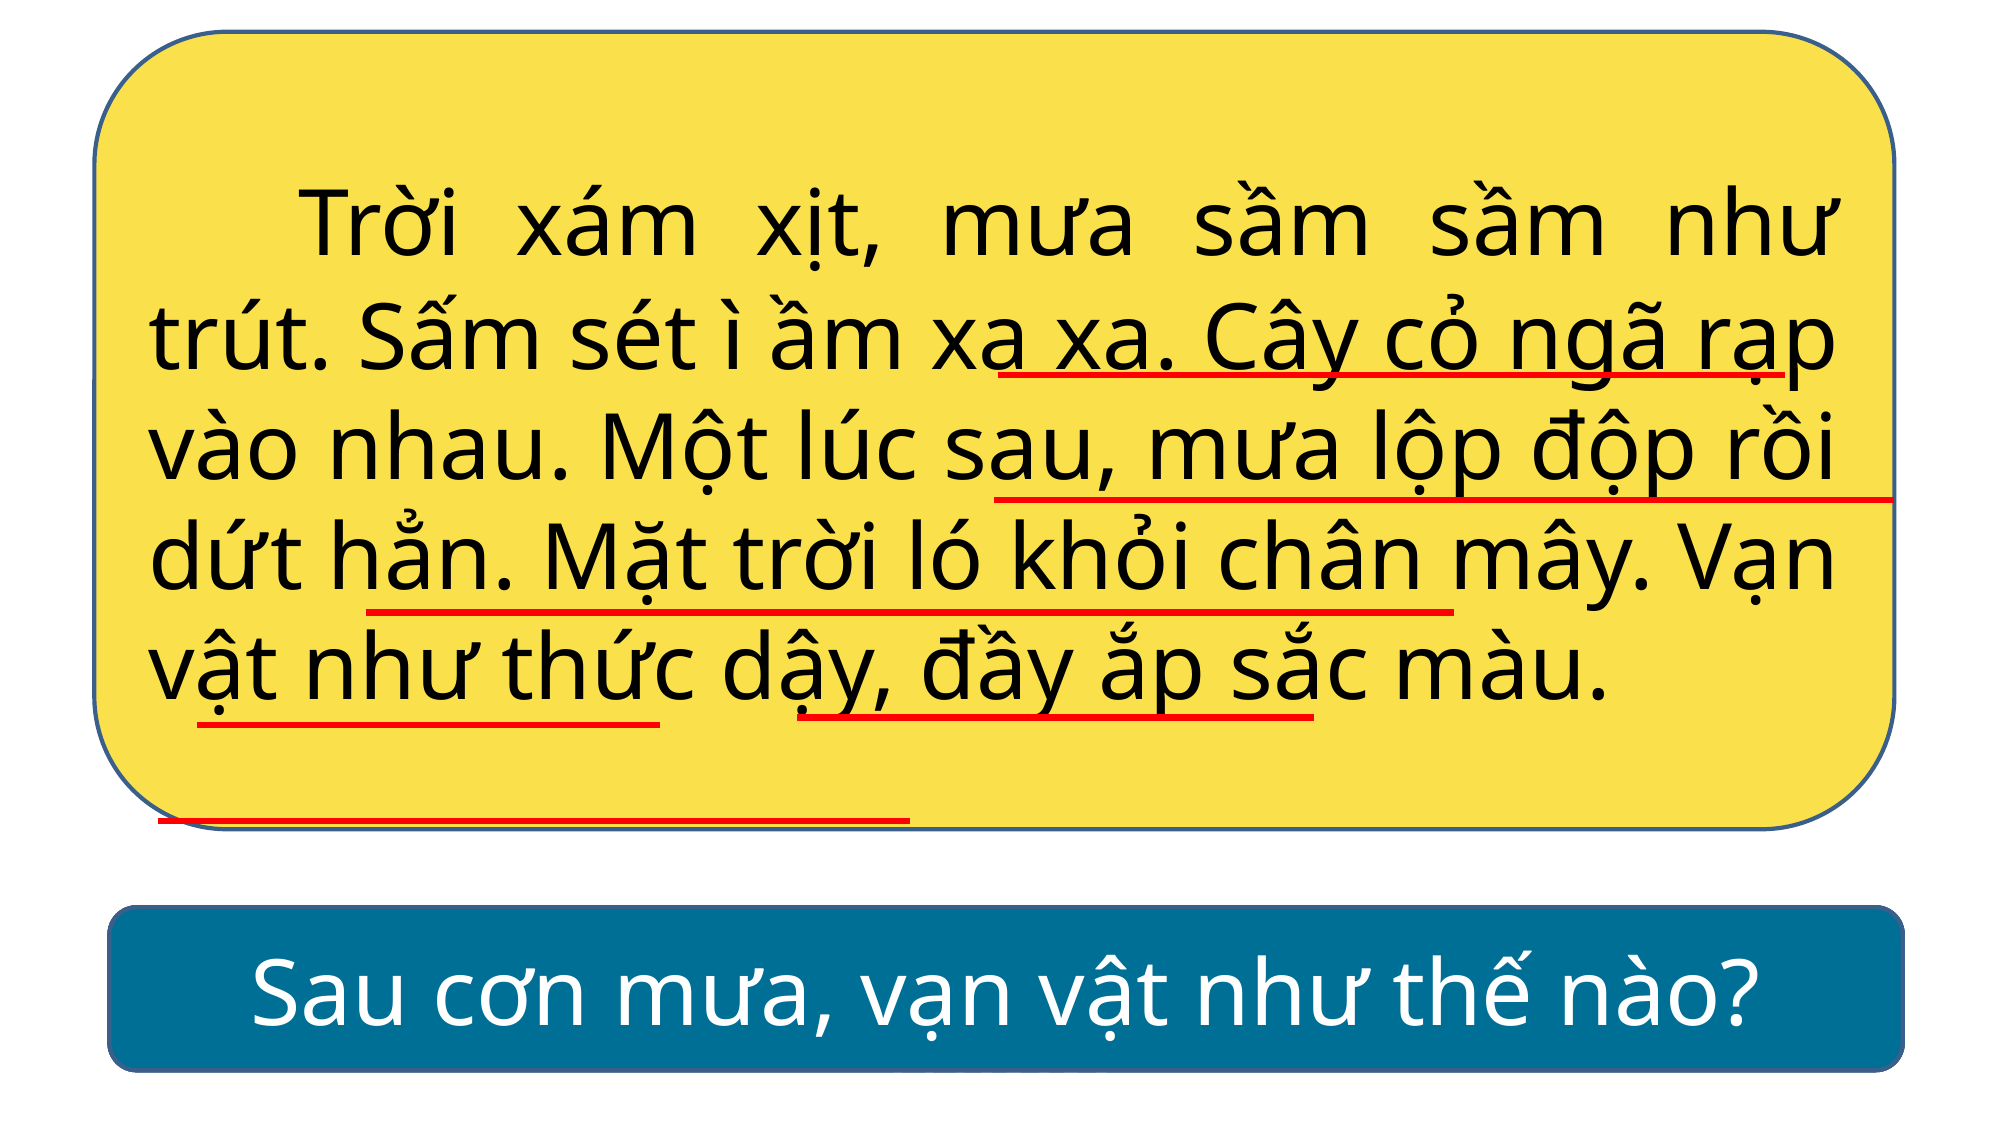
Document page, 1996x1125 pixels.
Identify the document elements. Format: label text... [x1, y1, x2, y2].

text_box Trời xám xịt, mưa sầm sầm như trút. Sấm sét ì ầm xa xa. Cây cỏ ngã rạp vào nhau. Một lúc sau, mưa lộp độp rồi dứt hẳn. Mặt trời ló khỏi chân mây. Vạn vật như thức dậy, đầy ắp sắc màu. [92, 29, 1897, 832]
text_box Sau cơn mưa, vạn vật như thế nào? [107, 905, 1905, 1073]
